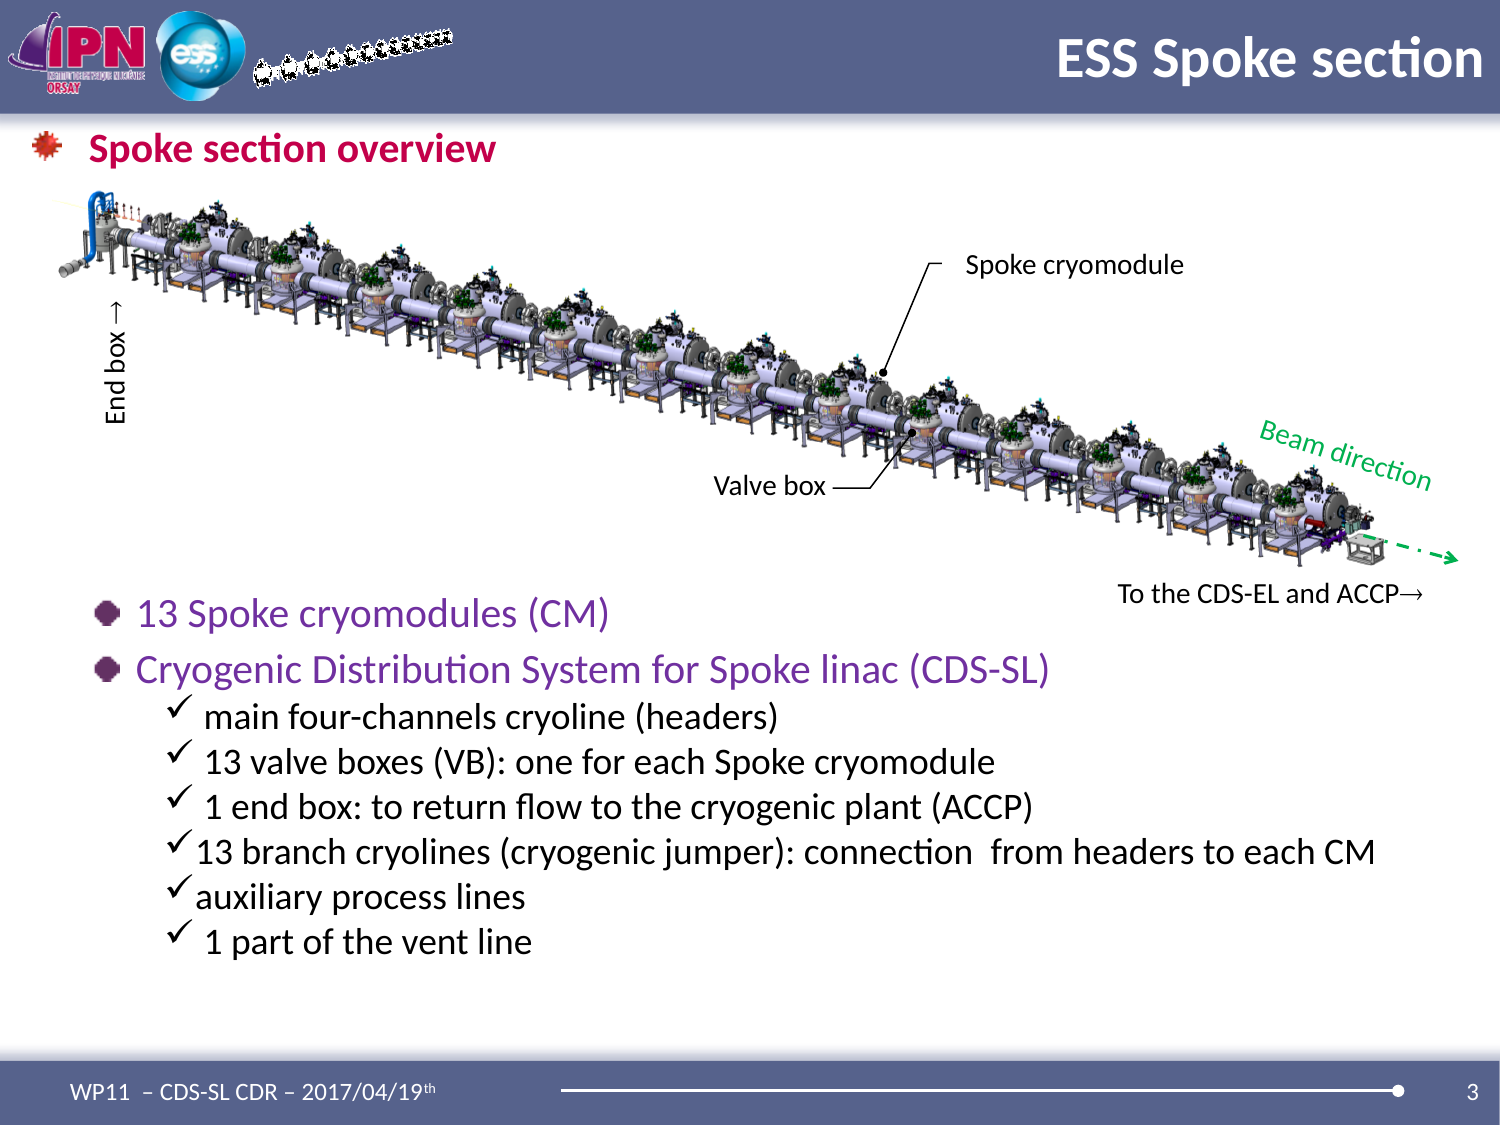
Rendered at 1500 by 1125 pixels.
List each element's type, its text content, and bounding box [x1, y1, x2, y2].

picture [32, 131, 62, 161]
picture [5, 11, 159, 101]
picture [52, 184, 1410, 583]
list Spoke section overview 13 Spoke cryomodules (CM) Cryogenic Distribution System for Spoke linac (CDS-SL) main four-channels cryoline (headers) 13 valve boxes (VB): one for each Spoke cryomodule 1 end box: to return flow to the cryogenic plant (ACCP) 13 branch cryolines (cryogenic jumper): connection from headers to each CM auxiliary process lines 1 part of the vent line [29, 113, 1500, 1061]
picture [90, 596, 120, 626]
text_box To the CDS-EL and ACCP [1114, 571, 1459, 620]
title ESS Spoke section [159, 0, 1500, 113]
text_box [1363, 535, 1459, 562]
picture [90, 652, 120, 682]
text_box Beam direction [1414, 441, 1461, 508]
